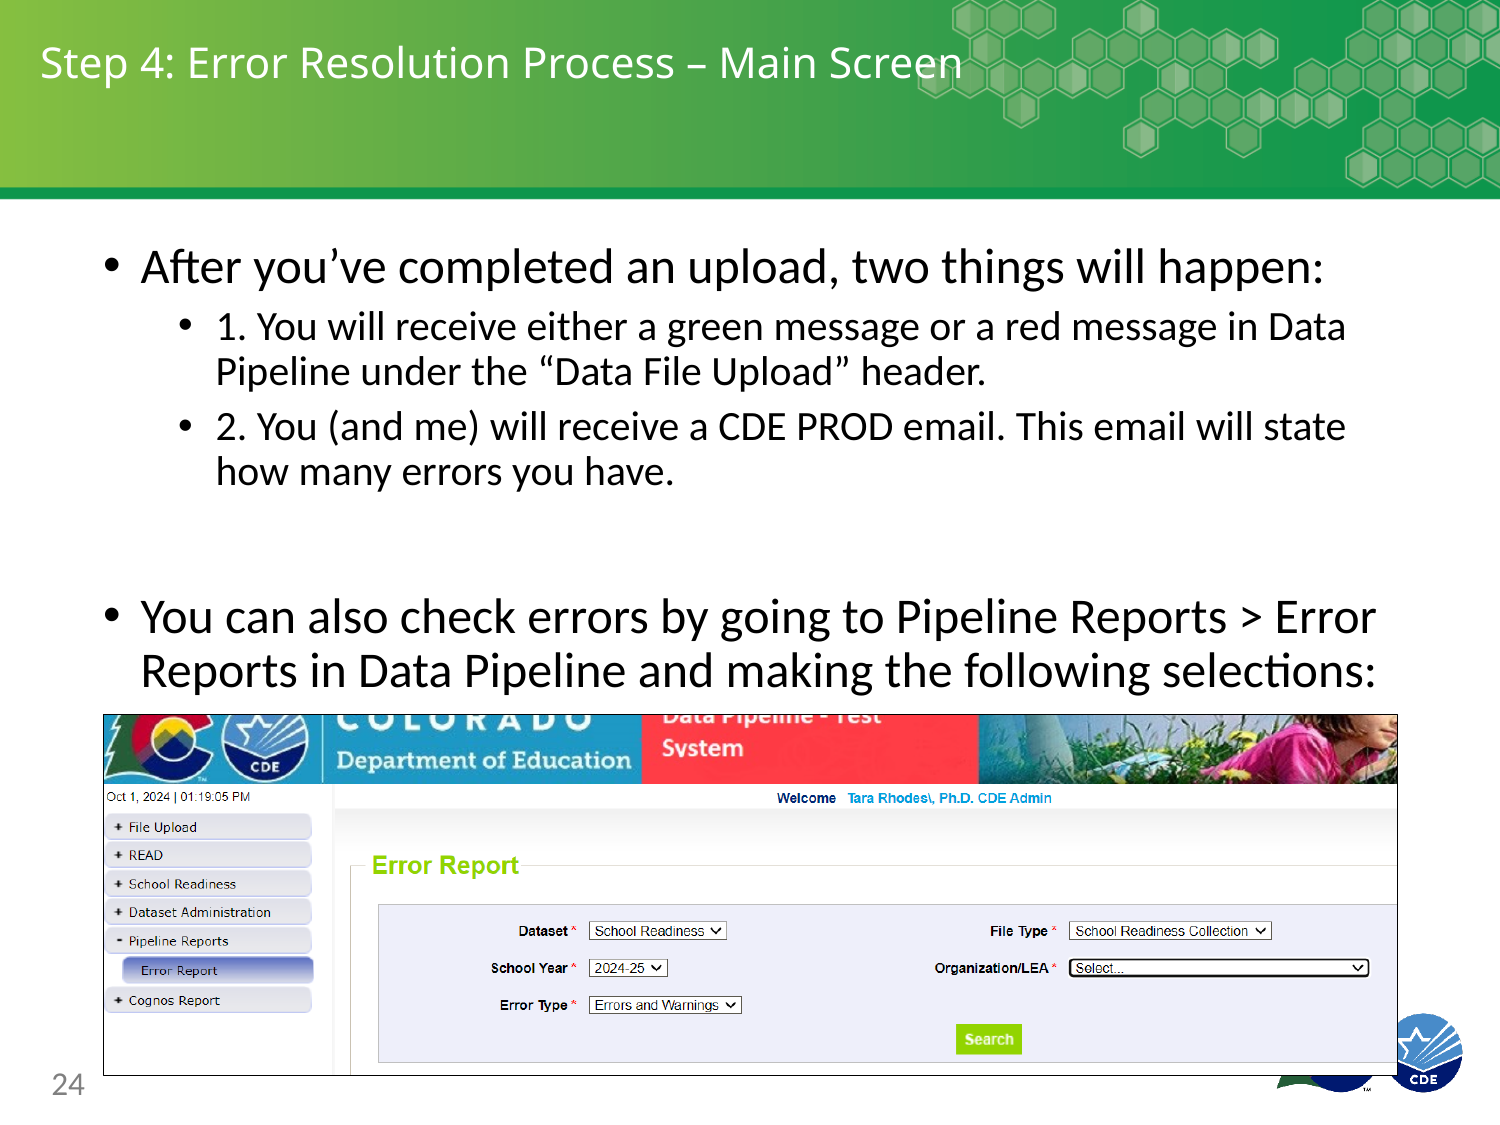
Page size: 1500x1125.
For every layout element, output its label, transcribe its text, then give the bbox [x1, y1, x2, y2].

picture [0, 0, 1500, 200]
title Step 4: Error Resolution Process – Main Screen [40, 41, 1038, 166]
picture [103, 714, 1463, 1093]
slide_number 24 [36, 1054, 375, 1115]
list After you’ve completed an upload, two things will happen: 1. You will receive either a green message or a red message in Data Pipeline under the “Data File Upload” header. 2. You (and me) will receive a CDE PROD email. This email will state how many errors you have. You can also check errors by going to Pipeline Reports > Error Reports in Data Pipeline and making the following selections: [103, 239, 1397, 714]
